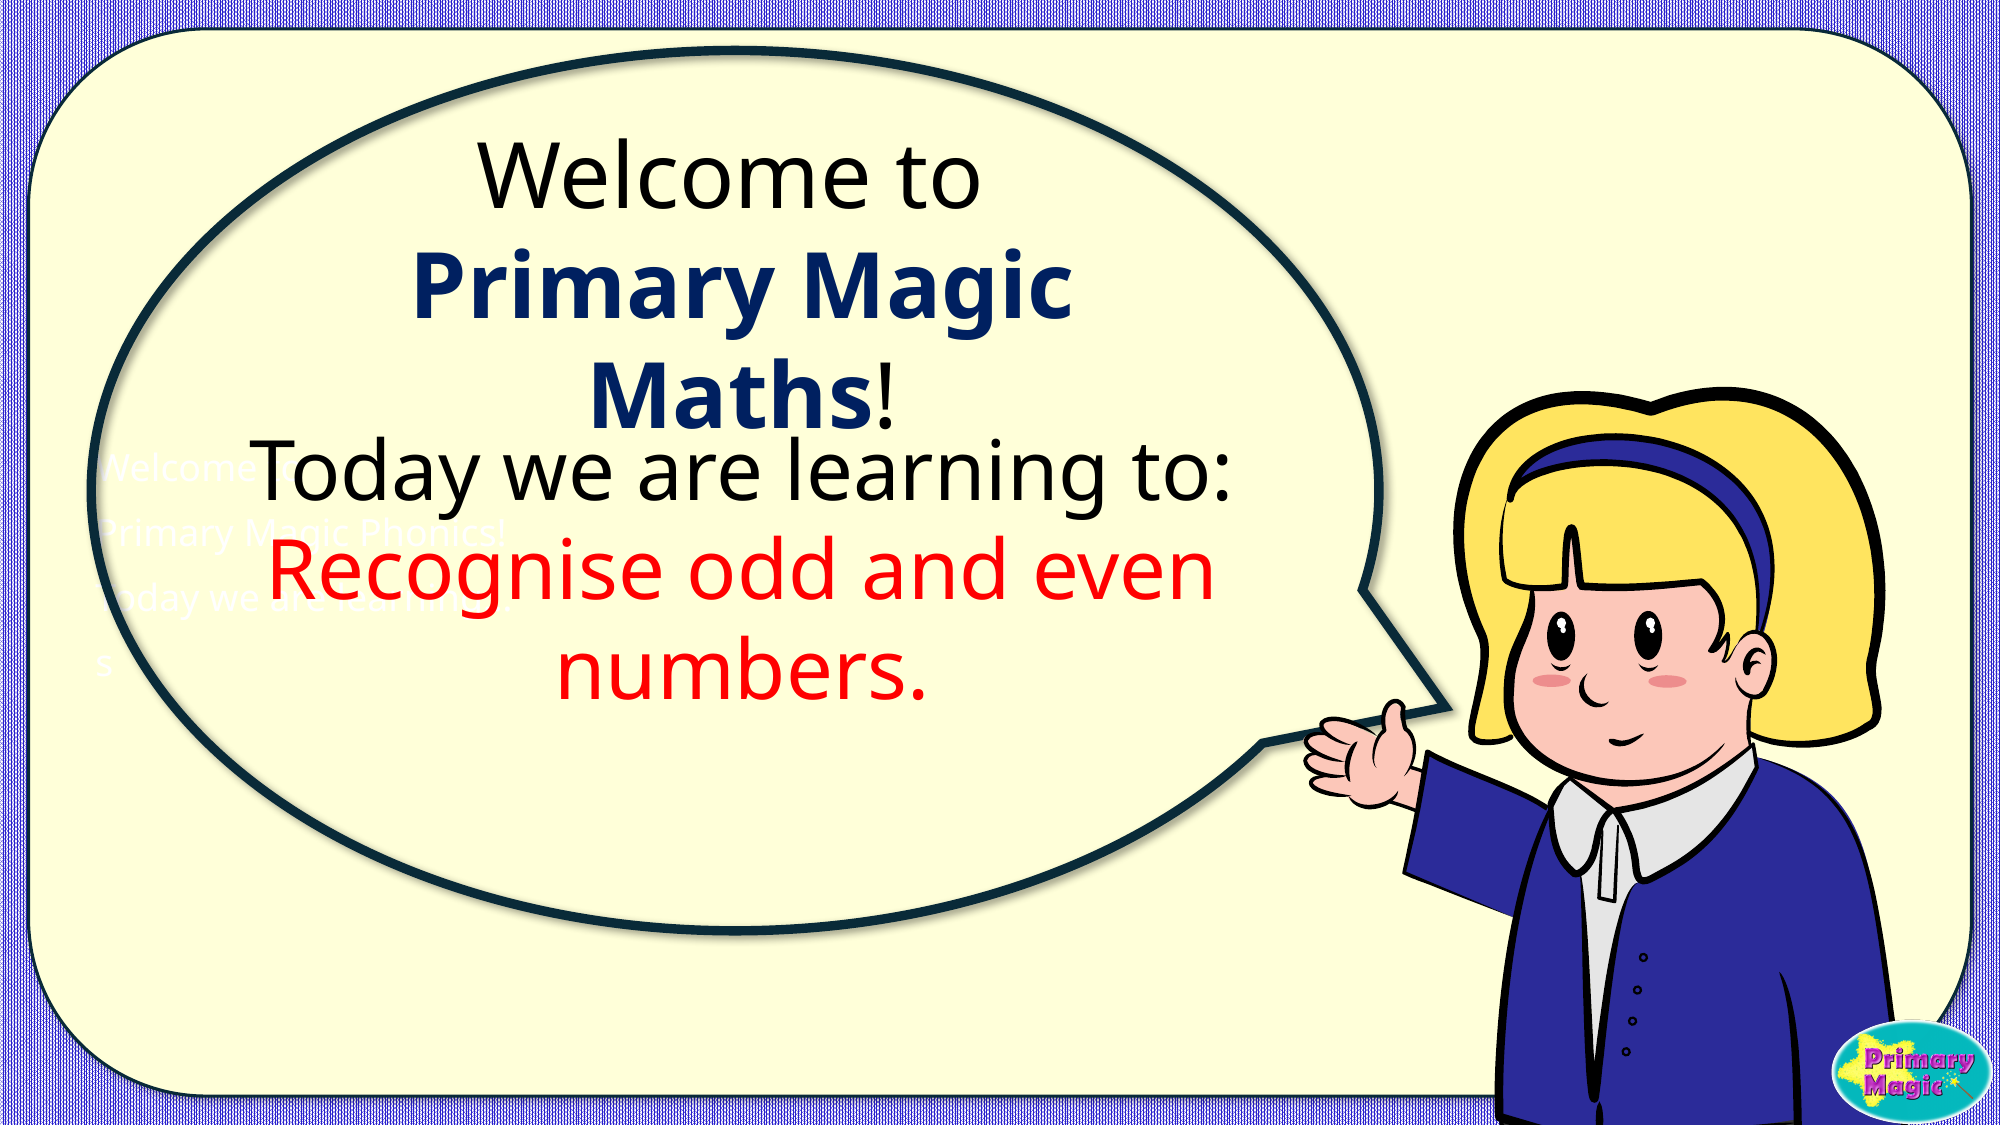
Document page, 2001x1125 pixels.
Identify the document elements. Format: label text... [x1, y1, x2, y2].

text_box [409, 48, 1061, 109]
text_box [89, 180, 1351, 933]
text_box Today we are learning to: Recognise odd and even numbers. [233, 382, 1251, 734]
text_box Welcome to Primary Magic Phonics! Today we are learning… s [26, 27, 1974, 1098]
picture [1293, 358, 1995, 1125]
text_box Welcome to Primary Magic Maths! [276, 109, 1209, 382]
